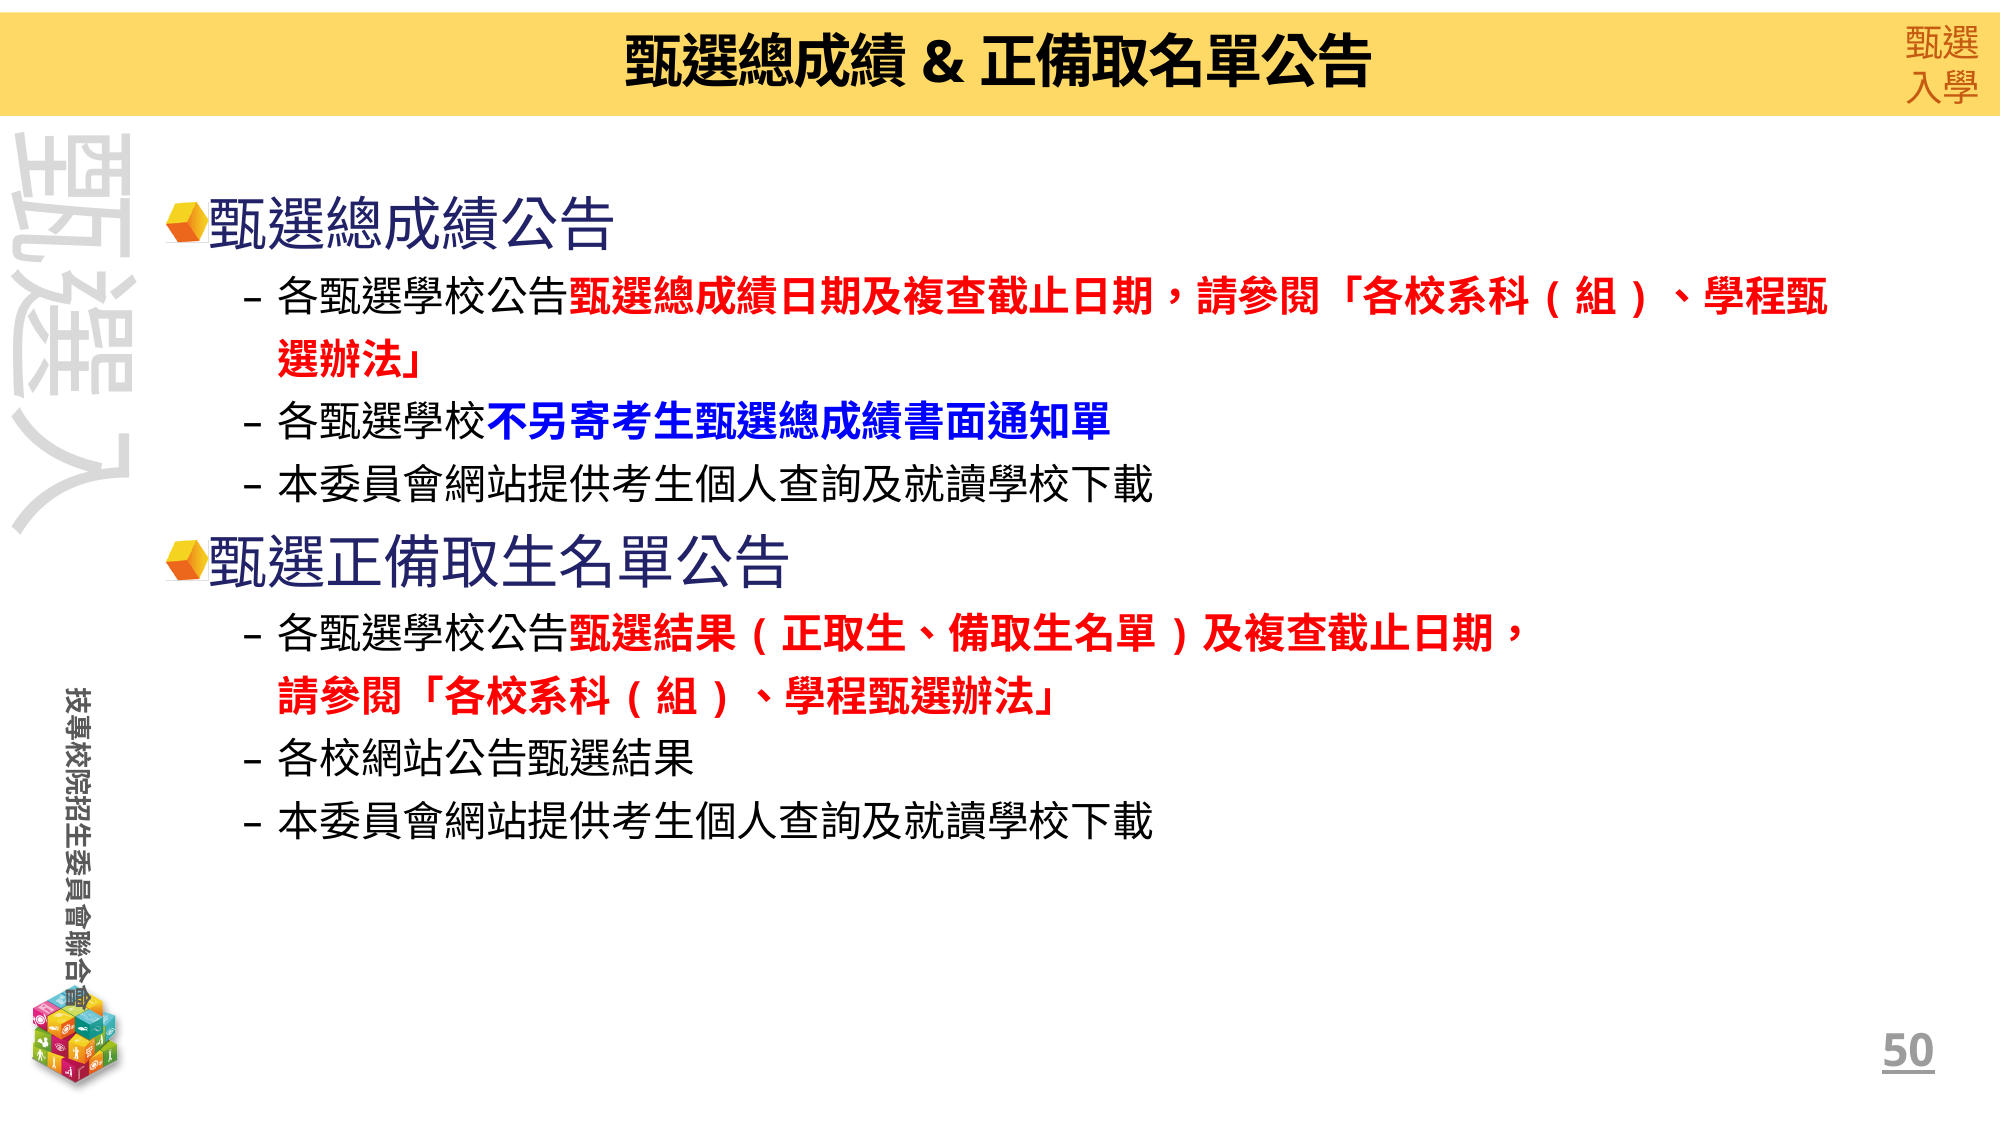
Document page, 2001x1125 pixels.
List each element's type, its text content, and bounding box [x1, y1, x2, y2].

list 甄選總成績公告 各甄選學校公告甄選總成績日期及複查截止日期，請參閱「各校系科(組)、學程甄選辦法」 各甄選學校不另寄考生甄選總成績書面通知單 本委員會網站提供考生個人查詢及就讀學校下載 甄選正備取生名單公告 各甄選學校公告甄選結果(正取生、備取生名單)及複查截止日期， 請參閱「各校系科(組)、學程甄選辦法」 各校網站公告甄選結果 本委員會網站提供考生個人查詢及就讀學校下載 [150, 162, 1868, 1025]
picture [21, 985, 129, 1094]
slide_number 50 [1499, 1022, 1950, 1082]
title 甄選總成績&正備取名單公告 [0, 11, 2000, 116]
picture [165, 201, 209, 243]
picture [165, 539, 209, 581]
